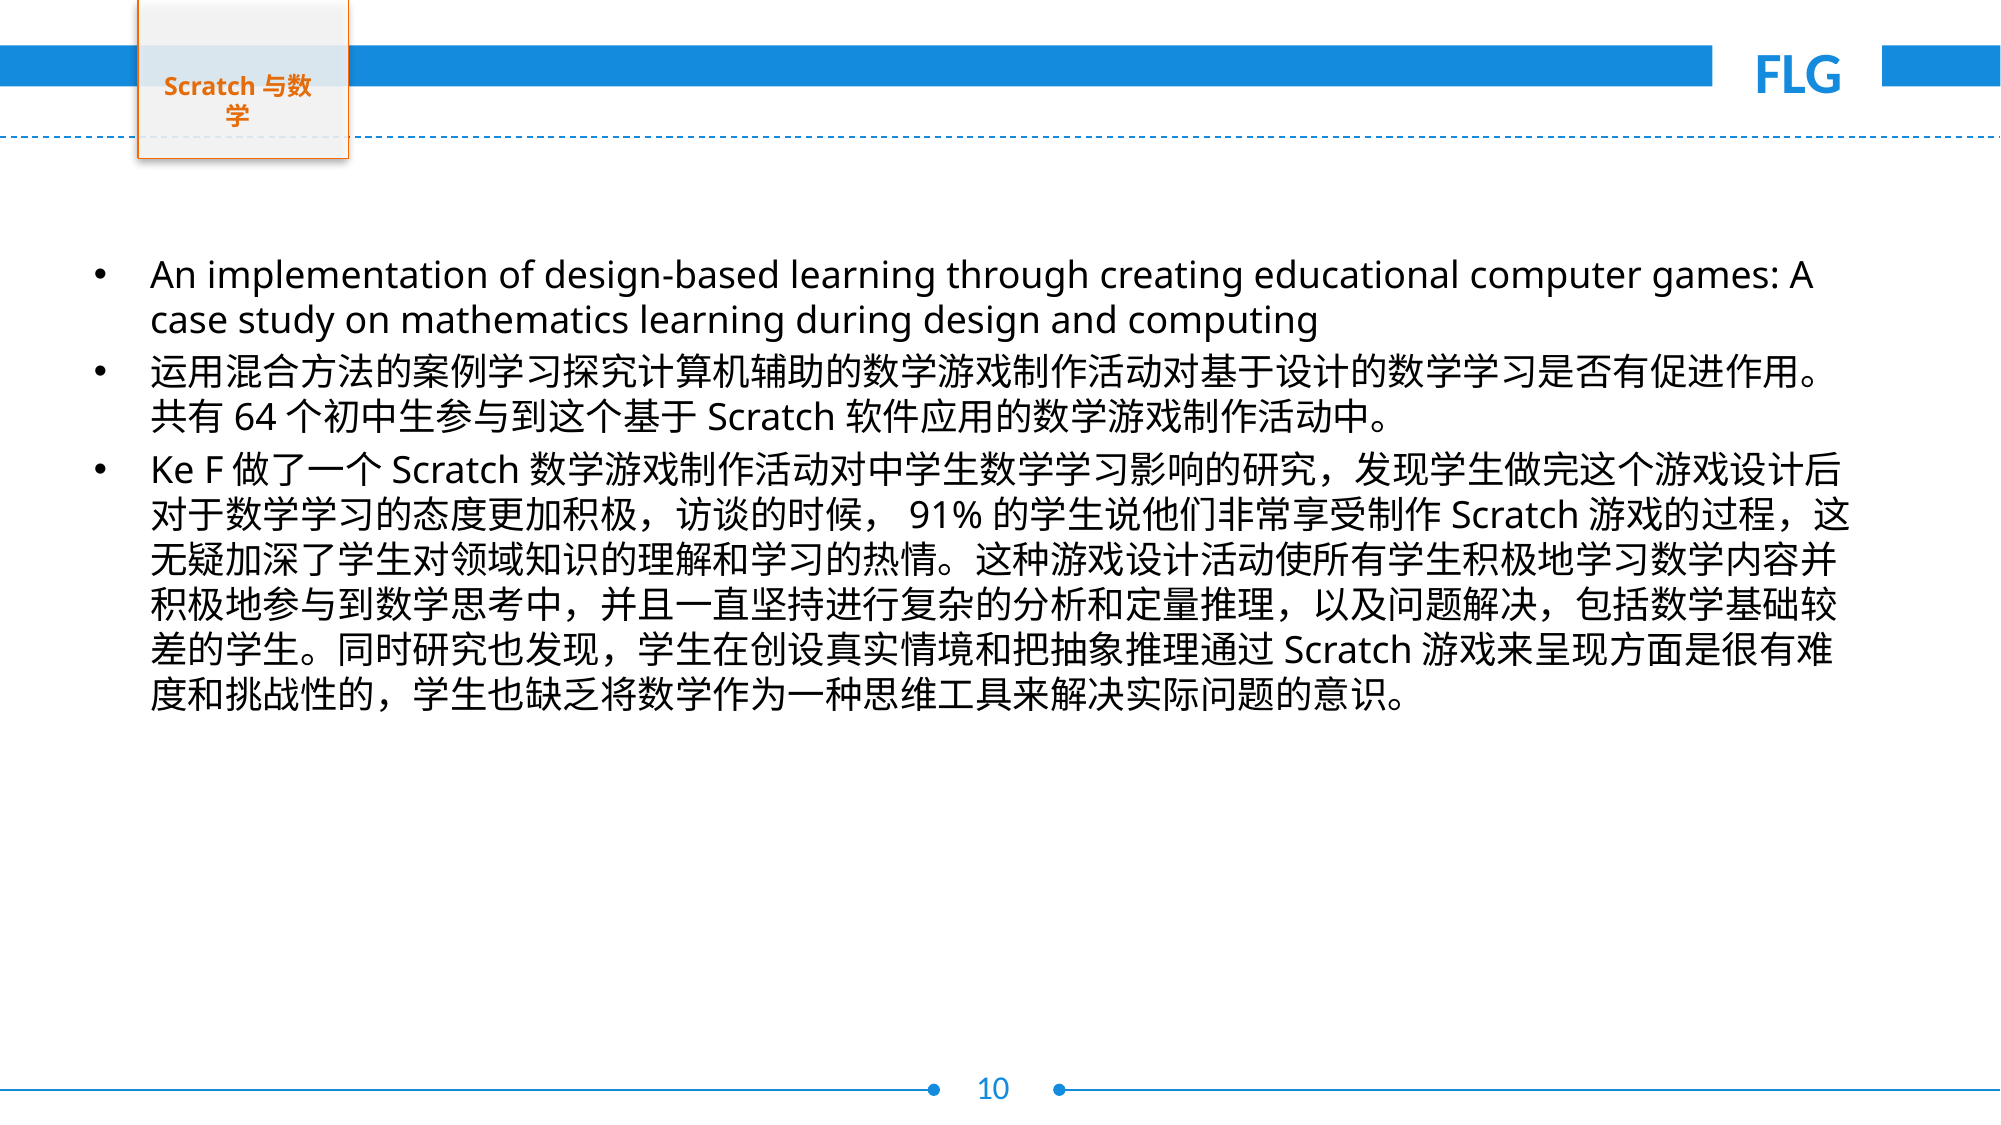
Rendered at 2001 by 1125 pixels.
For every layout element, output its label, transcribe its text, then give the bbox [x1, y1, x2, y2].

text_box Scratch与数学 [137, 63, 339, 138]
list An implementation of design-based learning through creating educational computer games: A case study on mathematics learning during design and computing 运用混合方法的案例学习探究计算机辅助的数学游戏制作活动对基于设计的数学学习是否有促进作用。共有64个初中生参与到这个基于Scratch软件应用的数学游戏制作活动中。 Ke F做了一个Scratch数学游戏制作活动对中学生数学学习影响的研究，发现学生做完这个游戏设计后对于数学学习的态度更加积极，访谈的时候，91%的学生说他们非常享受制作Scratch游戏的过程，这无疑加深了学生对领域知识的理解和学习的热情。这种游戏设计活动使所有学生积极地学习数学内容并积极地参与到数学思考中，并且一直坚持进行复杂的分析和定量推理，以及问题解决，包括数学基础较差的学生。同时研究也发现，学生在创设真实情境和把抽象推理通过Scratch游戏来呈现方面是很有难度和挑战性的，学生也缺乏将数学作为一种思维工具来解决实际问题的意识。 [78, 243, 1880, 951]
